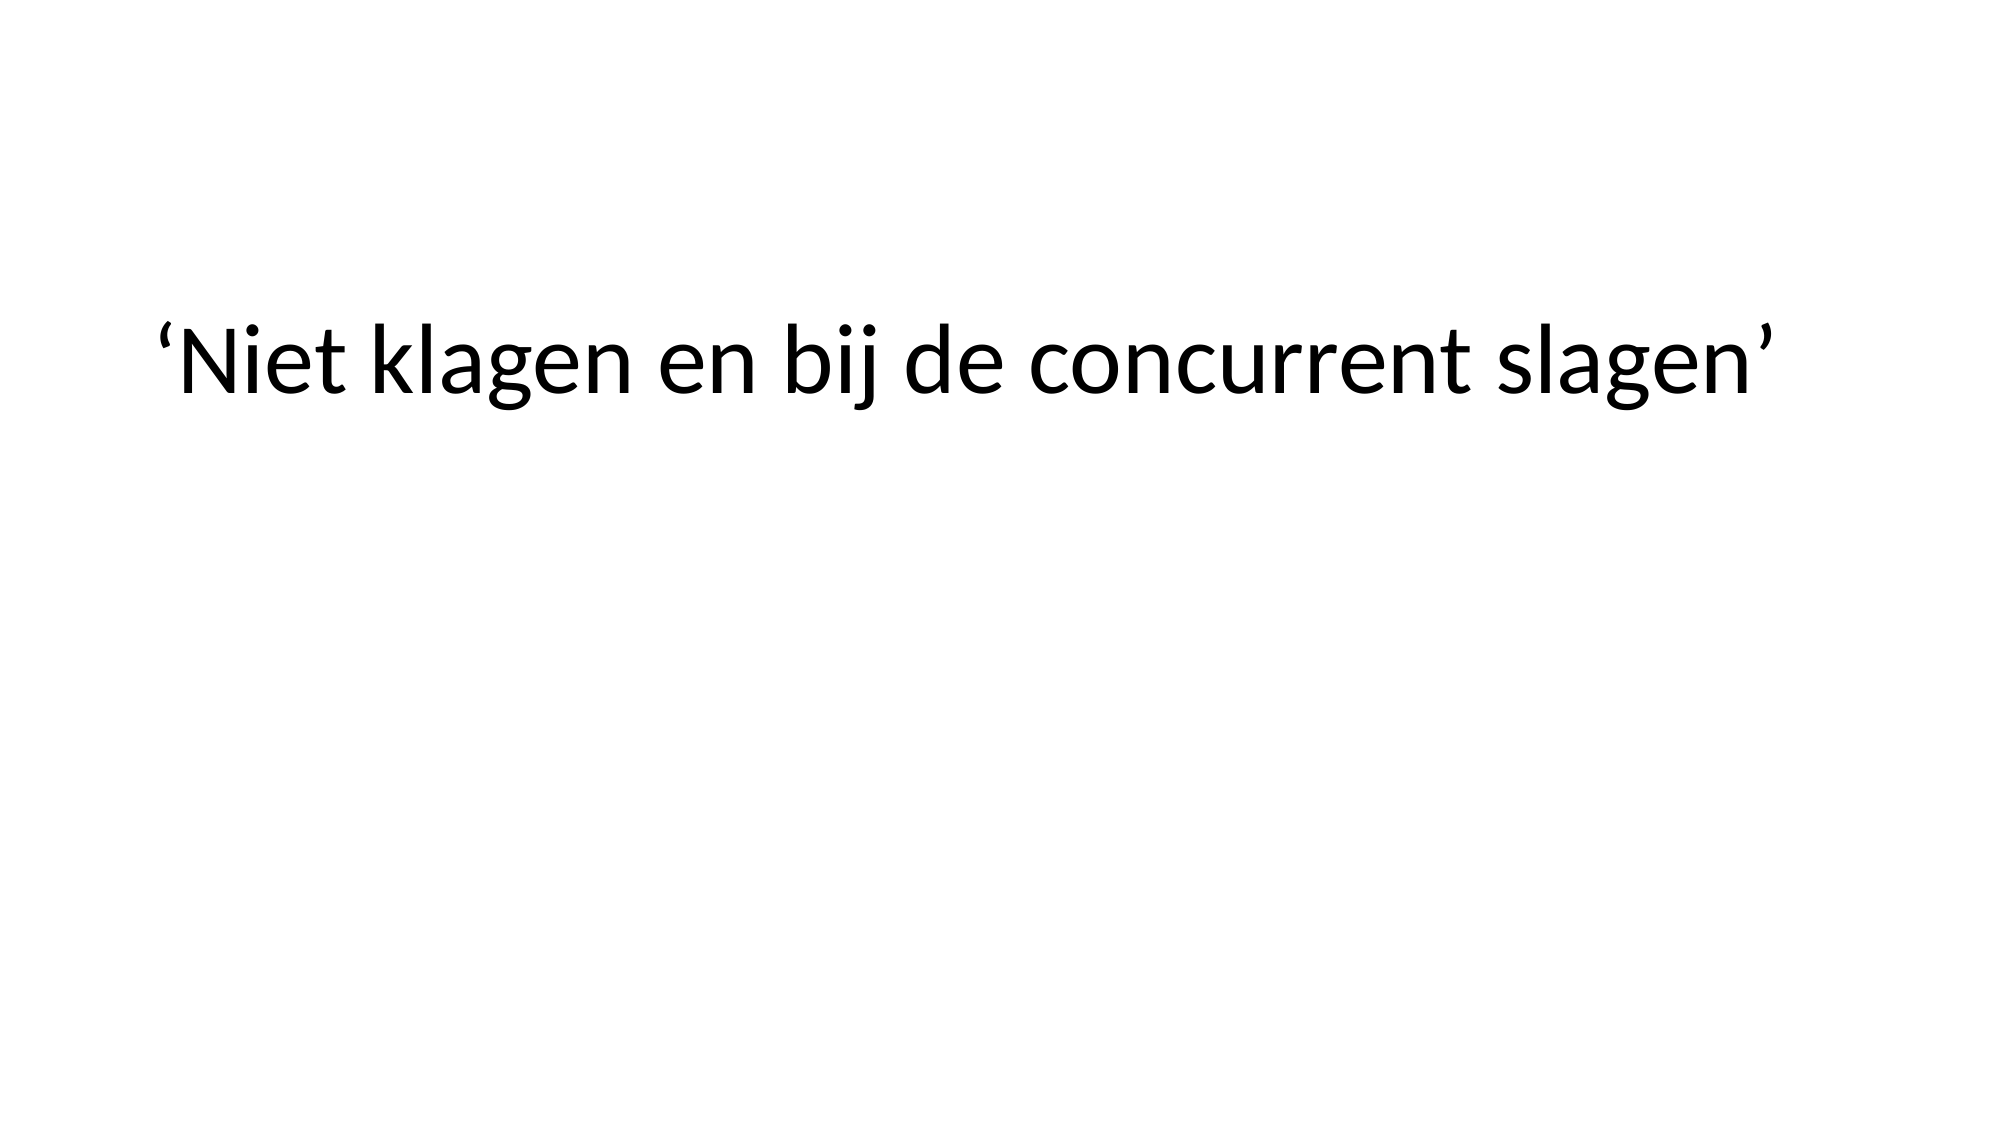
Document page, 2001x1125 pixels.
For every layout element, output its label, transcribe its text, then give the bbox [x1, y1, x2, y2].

list ‘Niet klagen en bij de concurrent slagen’ [137, 299, 1863, 1014]
